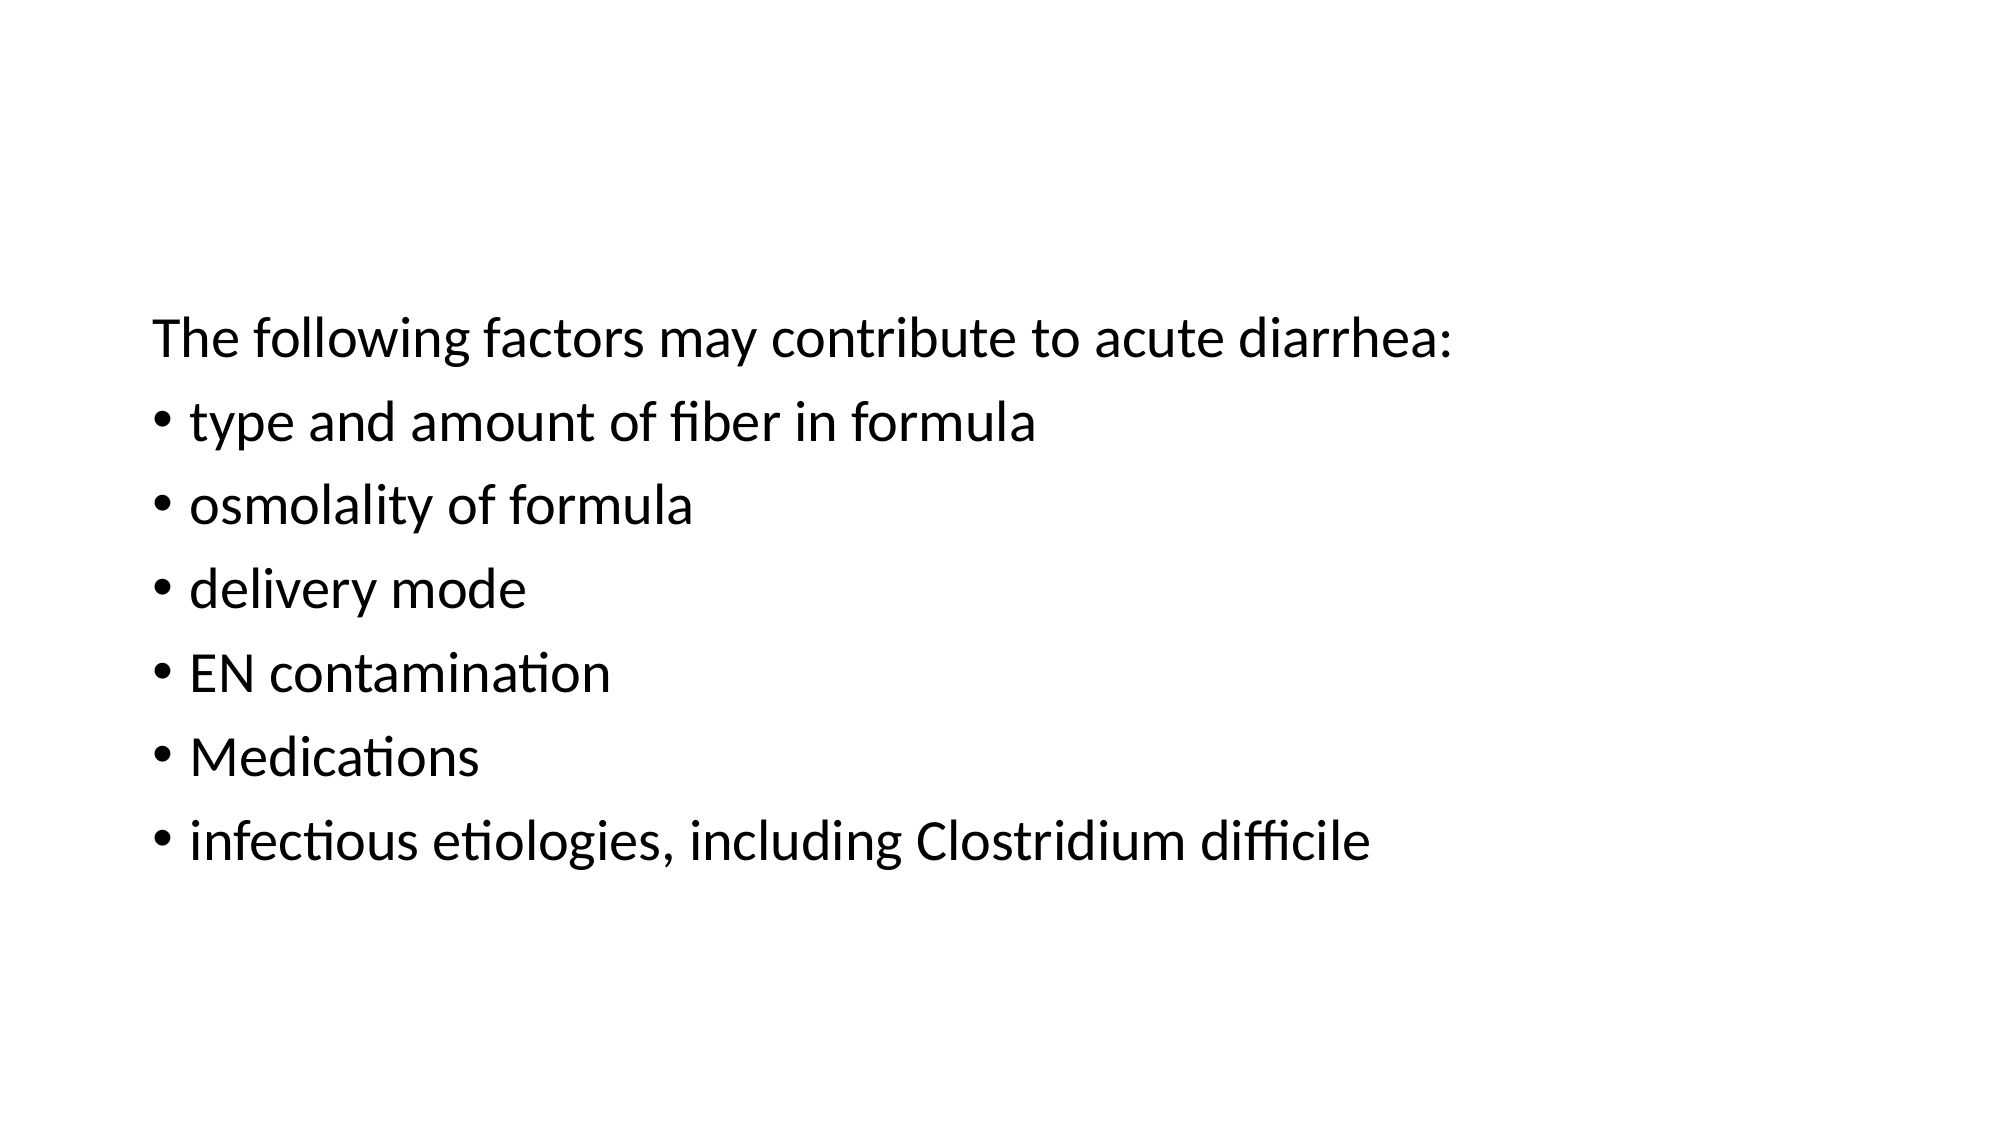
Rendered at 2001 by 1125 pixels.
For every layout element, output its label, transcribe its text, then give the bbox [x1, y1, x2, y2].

list The following factors may contribute to acute diarrhea: type and amount of fiber in formula osmolality of formula delivery mode EN contamination Medications infectious etiologies, including Clostridium difficile [137, 299, 1863, 1014]
